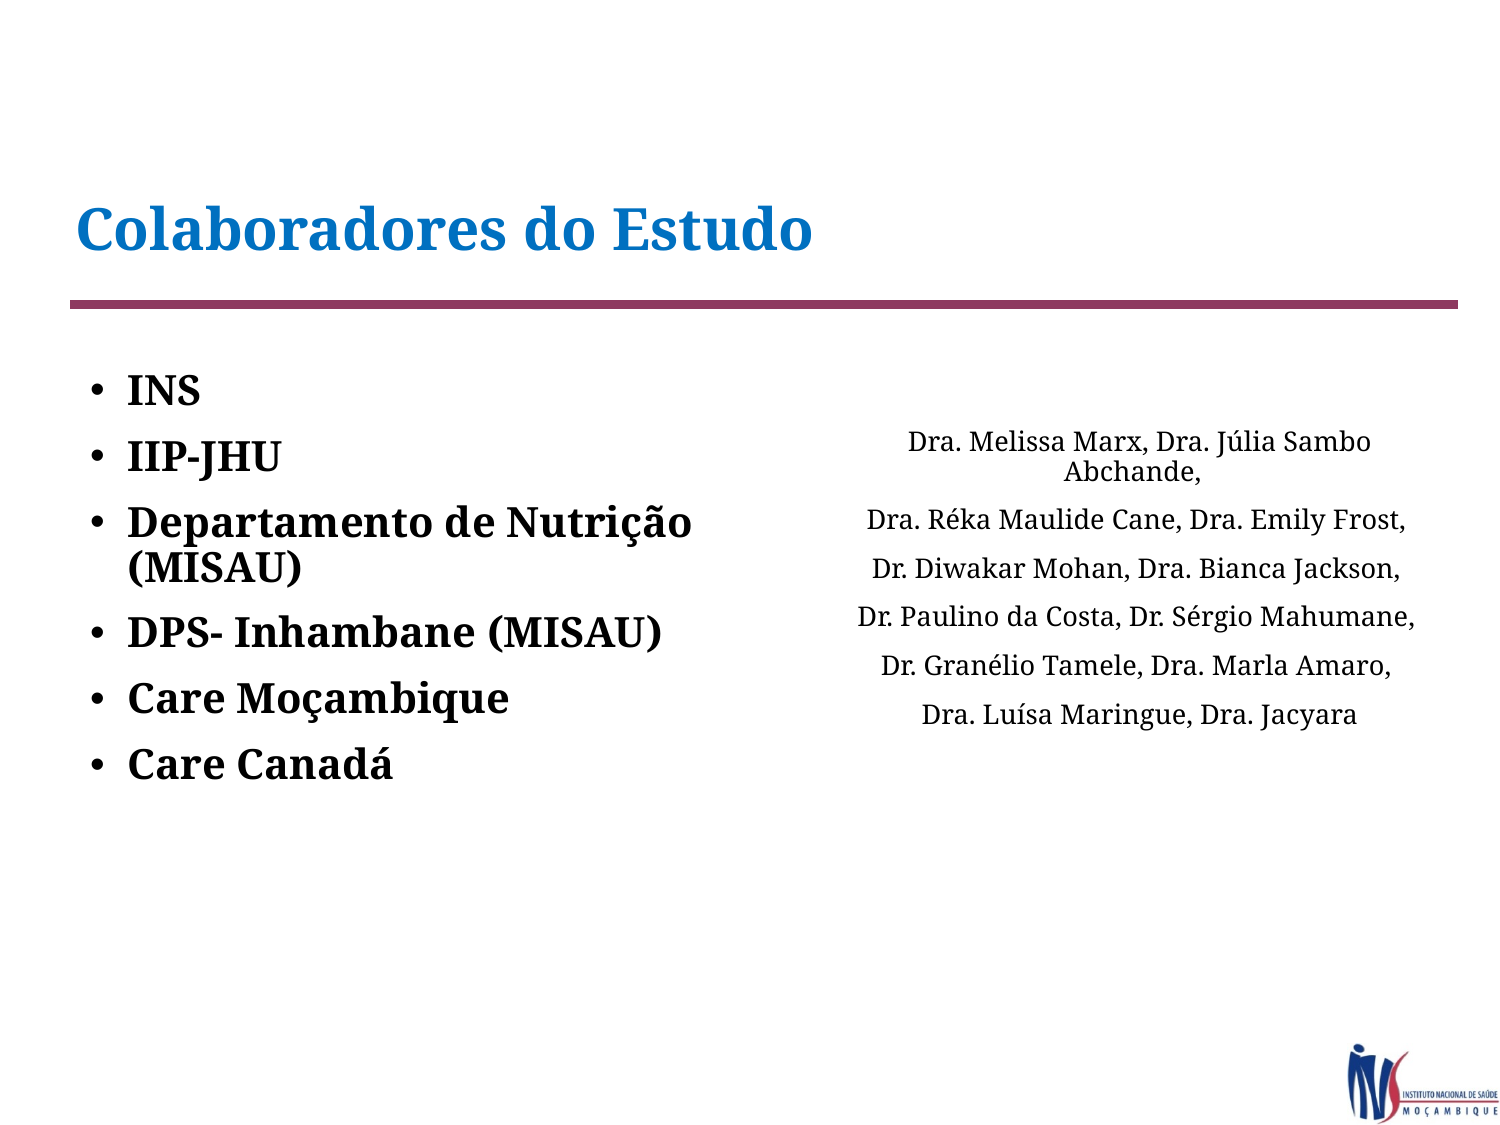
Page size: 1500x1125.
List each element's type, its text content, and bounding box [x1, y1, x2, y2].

title Colaboradores do Estudo [75, 129, 1425, 318]
text_box INS IIP-JHU Departamento de Nutrição (MISAU) DPS- Inhambane (MISAU) Care Moçambique Care Canadá [74, 361, 821, 941]
text_box Dra. Melissa Marx, Dra. Júlia Sambo Abchande, Dra. Réka Maulide Cane, Dra. Emily Frost, Dr. Diwakar Mohan, Dra. Bianca Jackson, Dr. Paulino da Costa, Dr. Sérgio Mahumane, Dr. Granélio Tamele, Dra. Marla Amaro, Dra. Luísa Maringue, Dra. Jacyara [821, 420, 1459, 740]
picture [1347, 1043, 1500, 1125]
